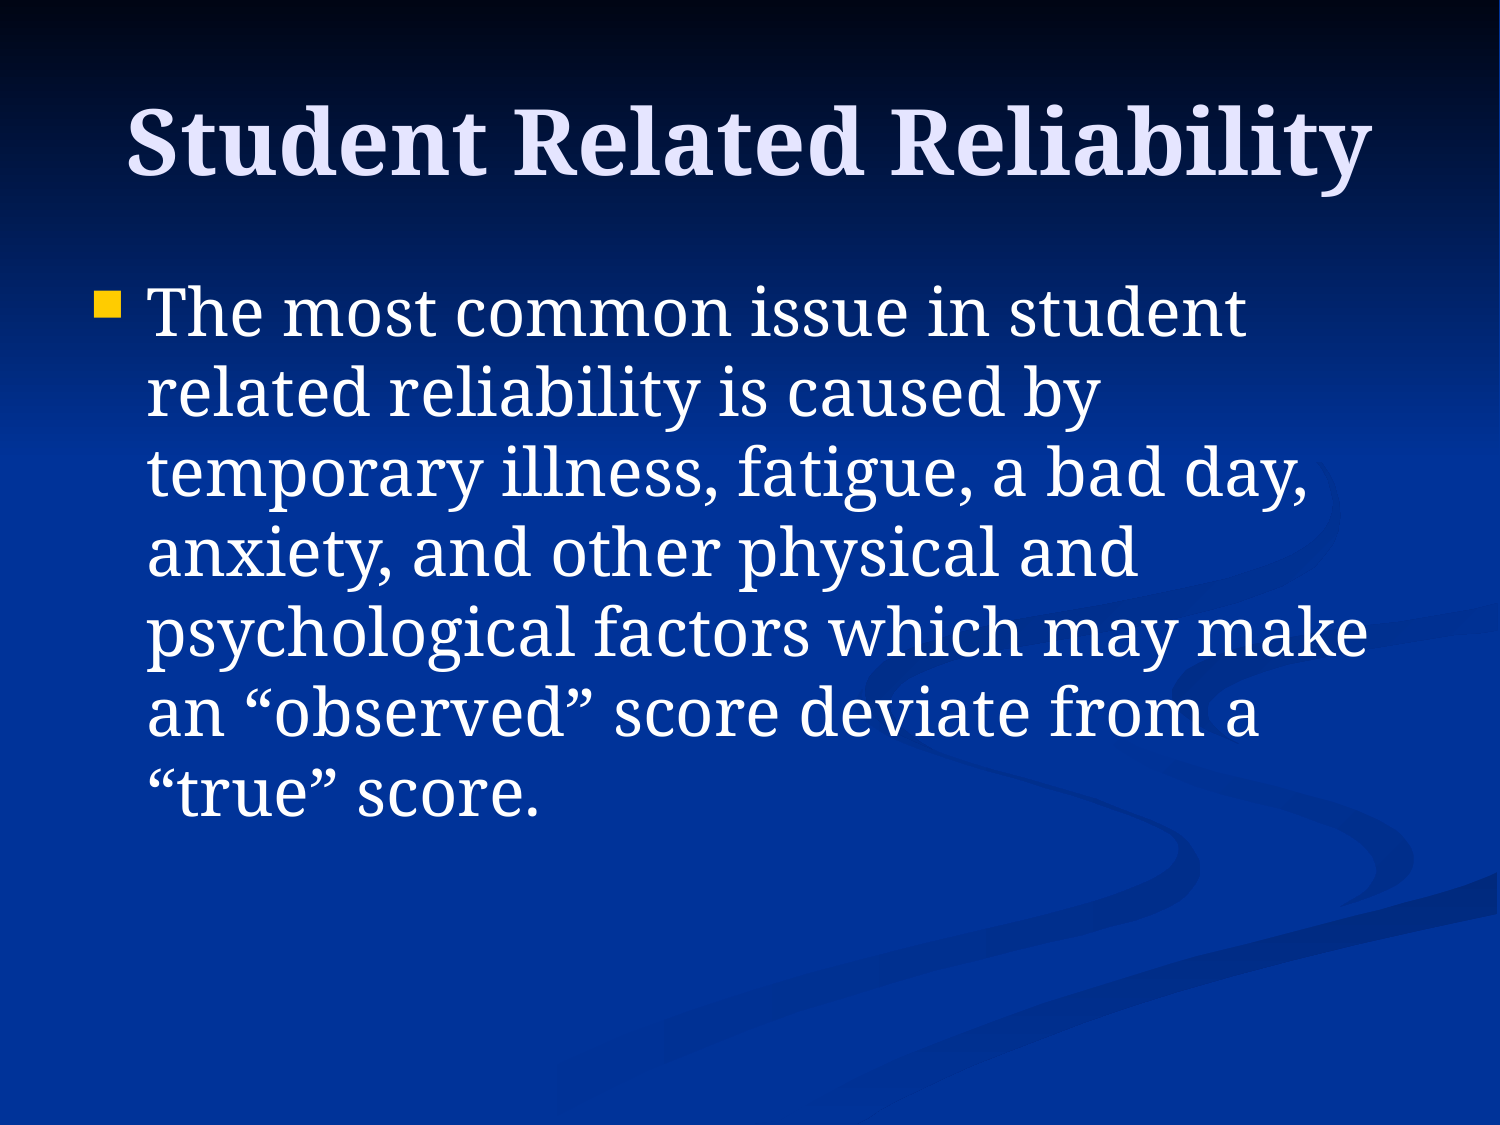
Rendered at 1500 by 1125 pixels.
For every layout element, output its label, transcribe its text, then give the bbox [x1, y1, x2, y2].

list The most common issue in student related reliability is caused by temporary illness, fatigue, a bad day, anxiety, and other physical and psychological factors which may make an “observed” score deviate from a “true” score. [74, 262, 1426, 1006]
title Student Related Reliability [74, 44, 1426, 233]
